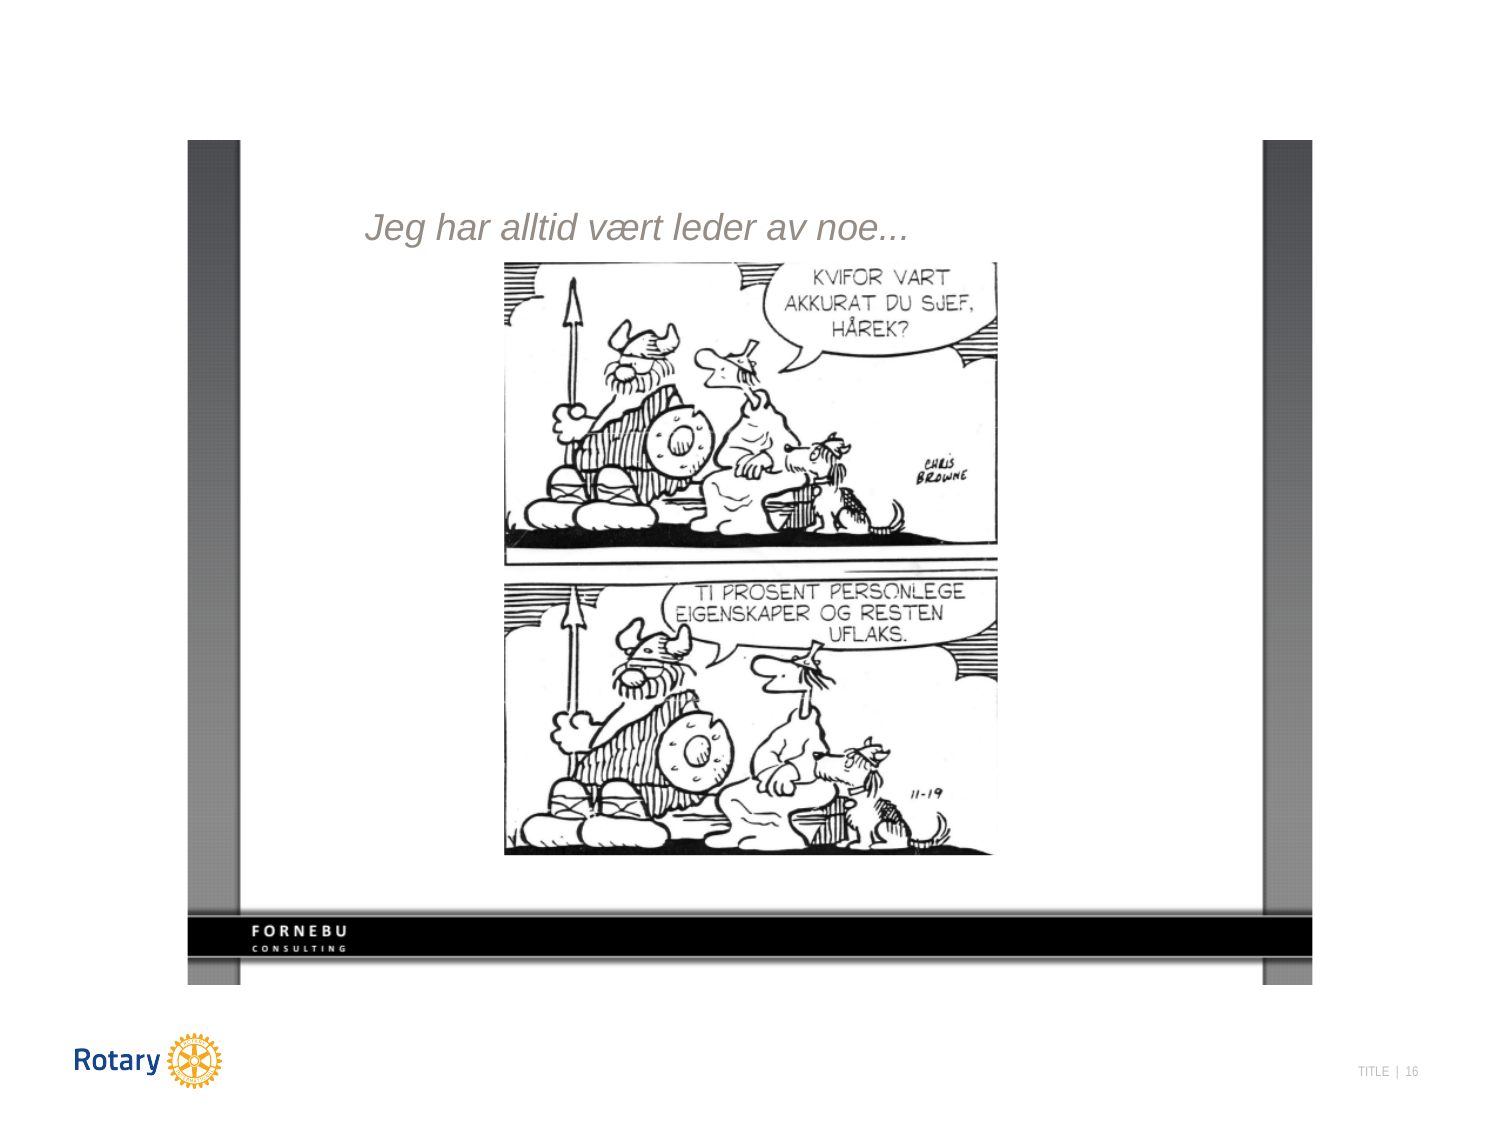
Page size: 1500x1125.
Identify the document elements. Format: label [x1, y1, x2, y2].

picture [75, 1033, 222, 1089]
picture [187, 140, 1313, 985]
